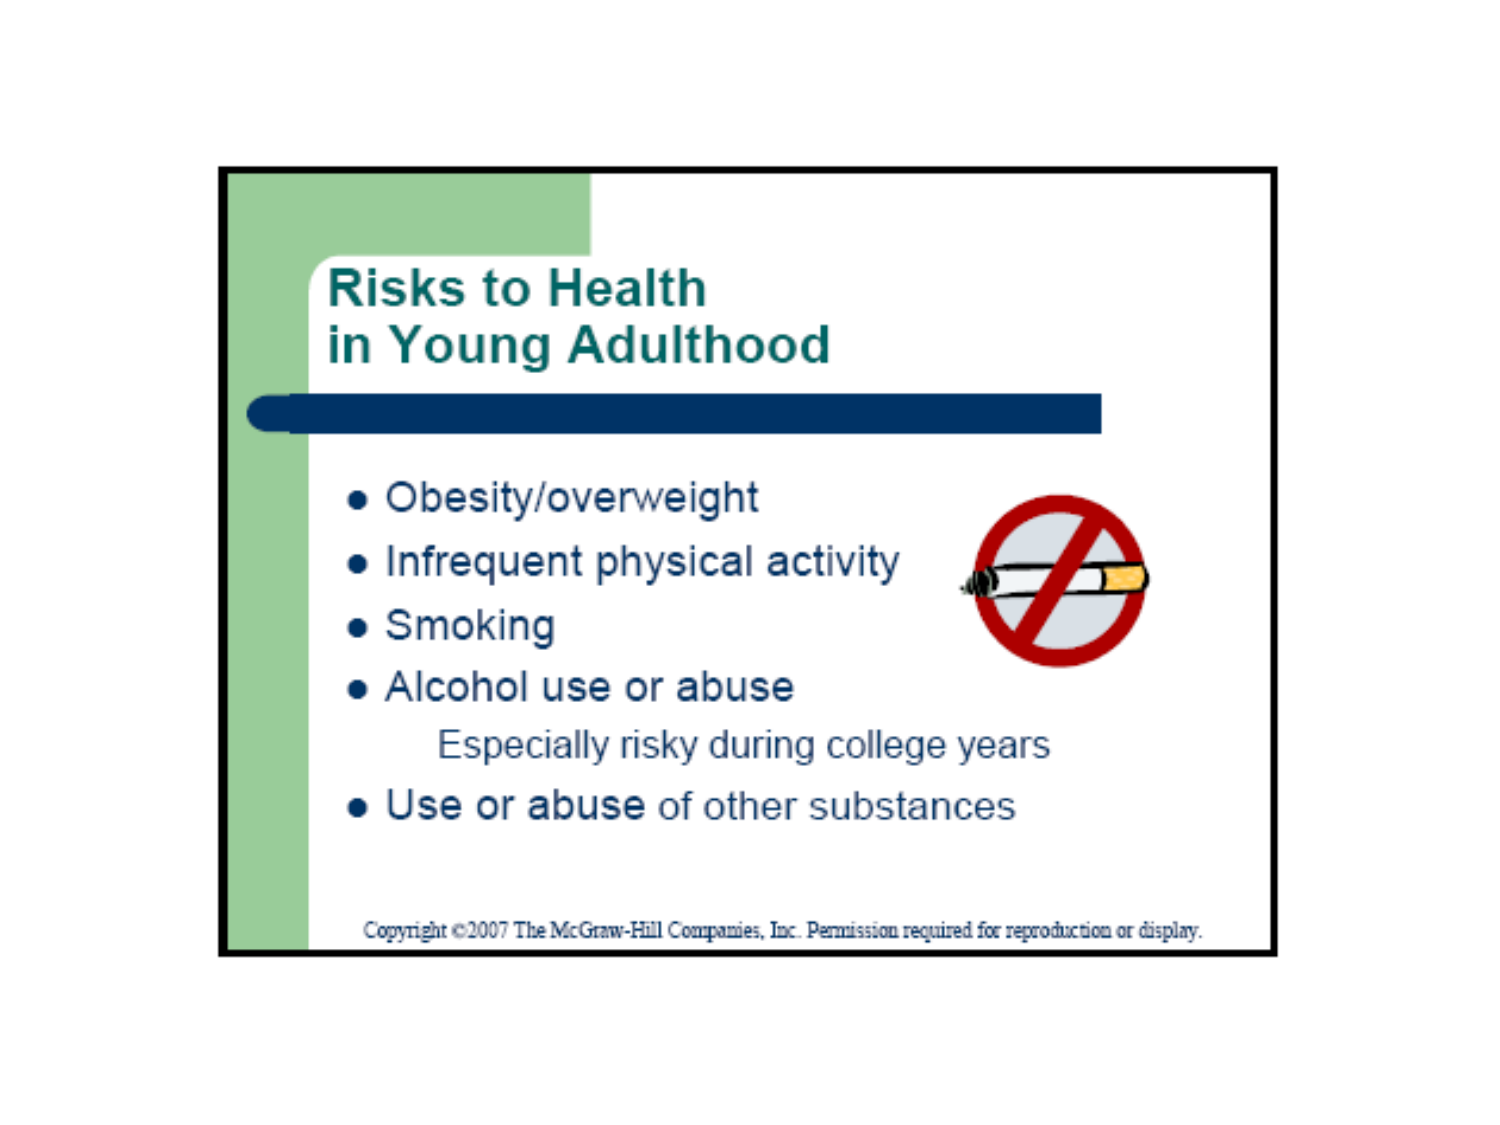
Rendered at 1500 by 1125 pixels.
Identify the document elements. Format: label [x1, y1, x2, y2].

picture [207, 160, 1293, 965]
